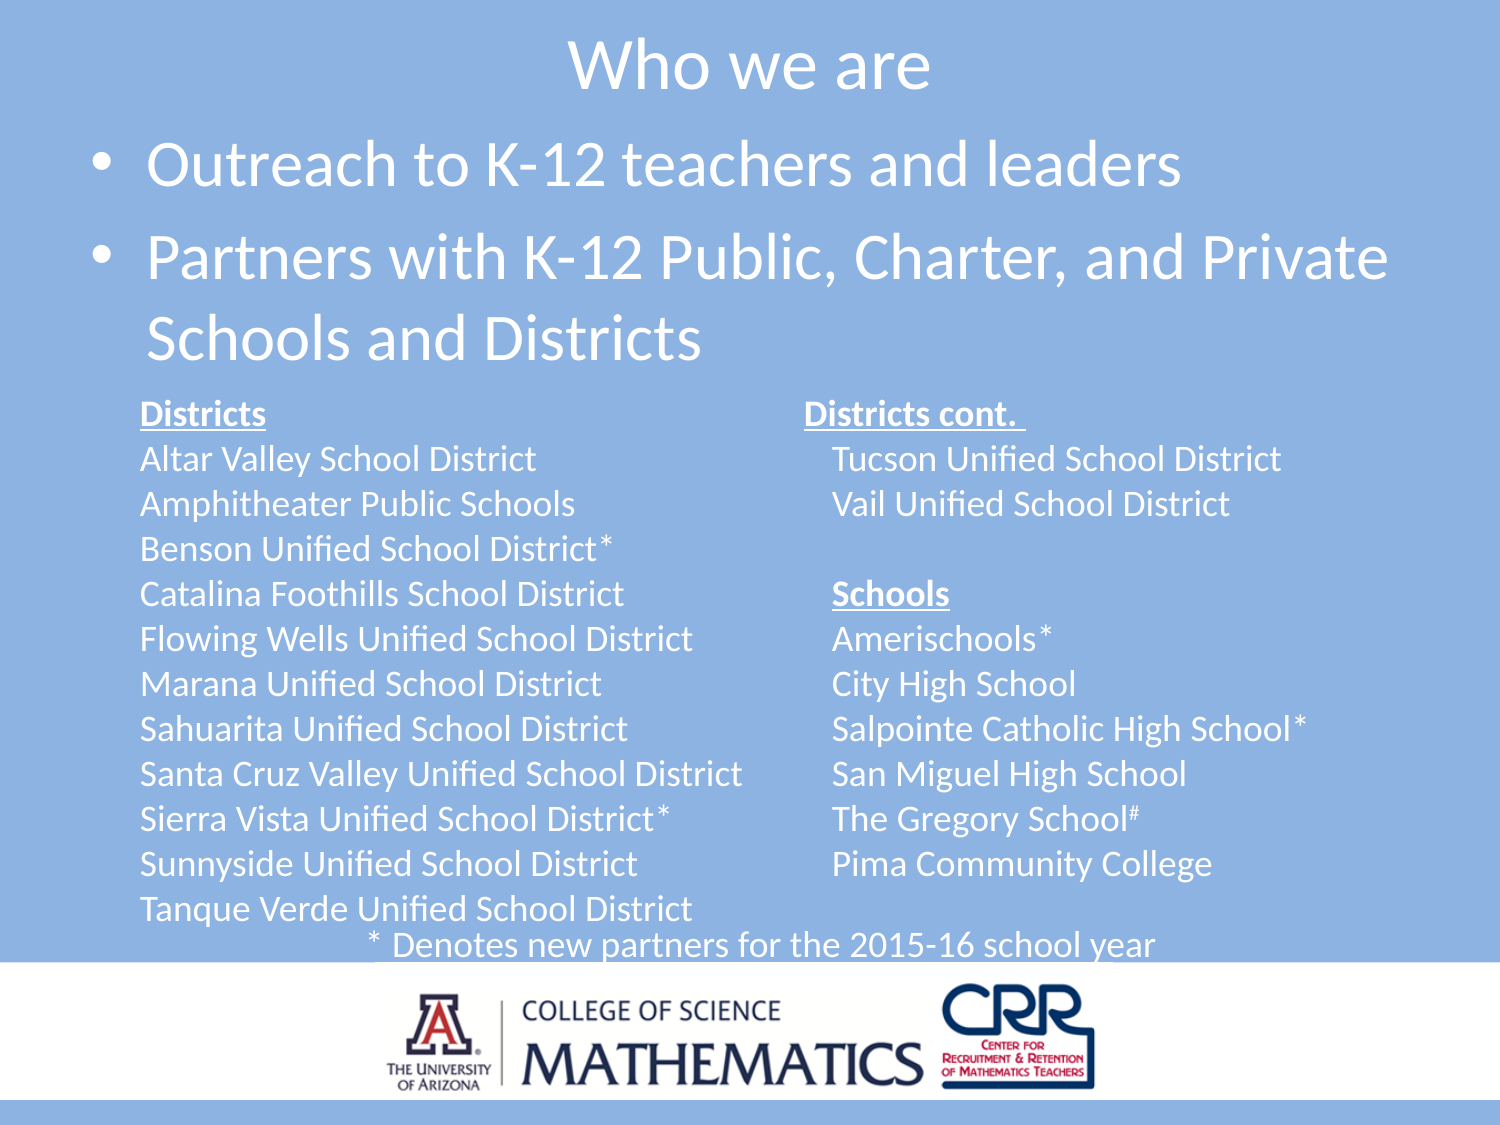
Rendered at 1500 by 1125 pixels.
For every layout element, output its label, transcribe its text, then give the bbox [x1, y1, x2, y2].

title Who we are [75, 7, 1425, 112]
text_box Districts Altar Valley School District Amphitheater Public Schools Benson Unified School District* Catalina Foothills School District Flowing Wells Unified School District Marana Unified School District Sahuarita Unified School District Santa Cruz Valley Unified School District Sierra Vista Unified School District* Sunnyside Unified School District Tanque Verde Unified School District Districts cont. Tucson Unified School District Vail Unified School District Schools Amerischools* City High School Salpointe Catholic High School* San Miguel High School The Gregory School# Pima Community College [124, 381, 1388, 960]
list Outreach to K-12 teachers and leaders Partners with K-12 Public, Charter, and Private Schools and Districts [75, 112, 1425, 413]
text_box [0, 962, 1500, 1101]
text_box * Denotes new partners for the 2015-16 school year [349, 912, 1175, 960]
